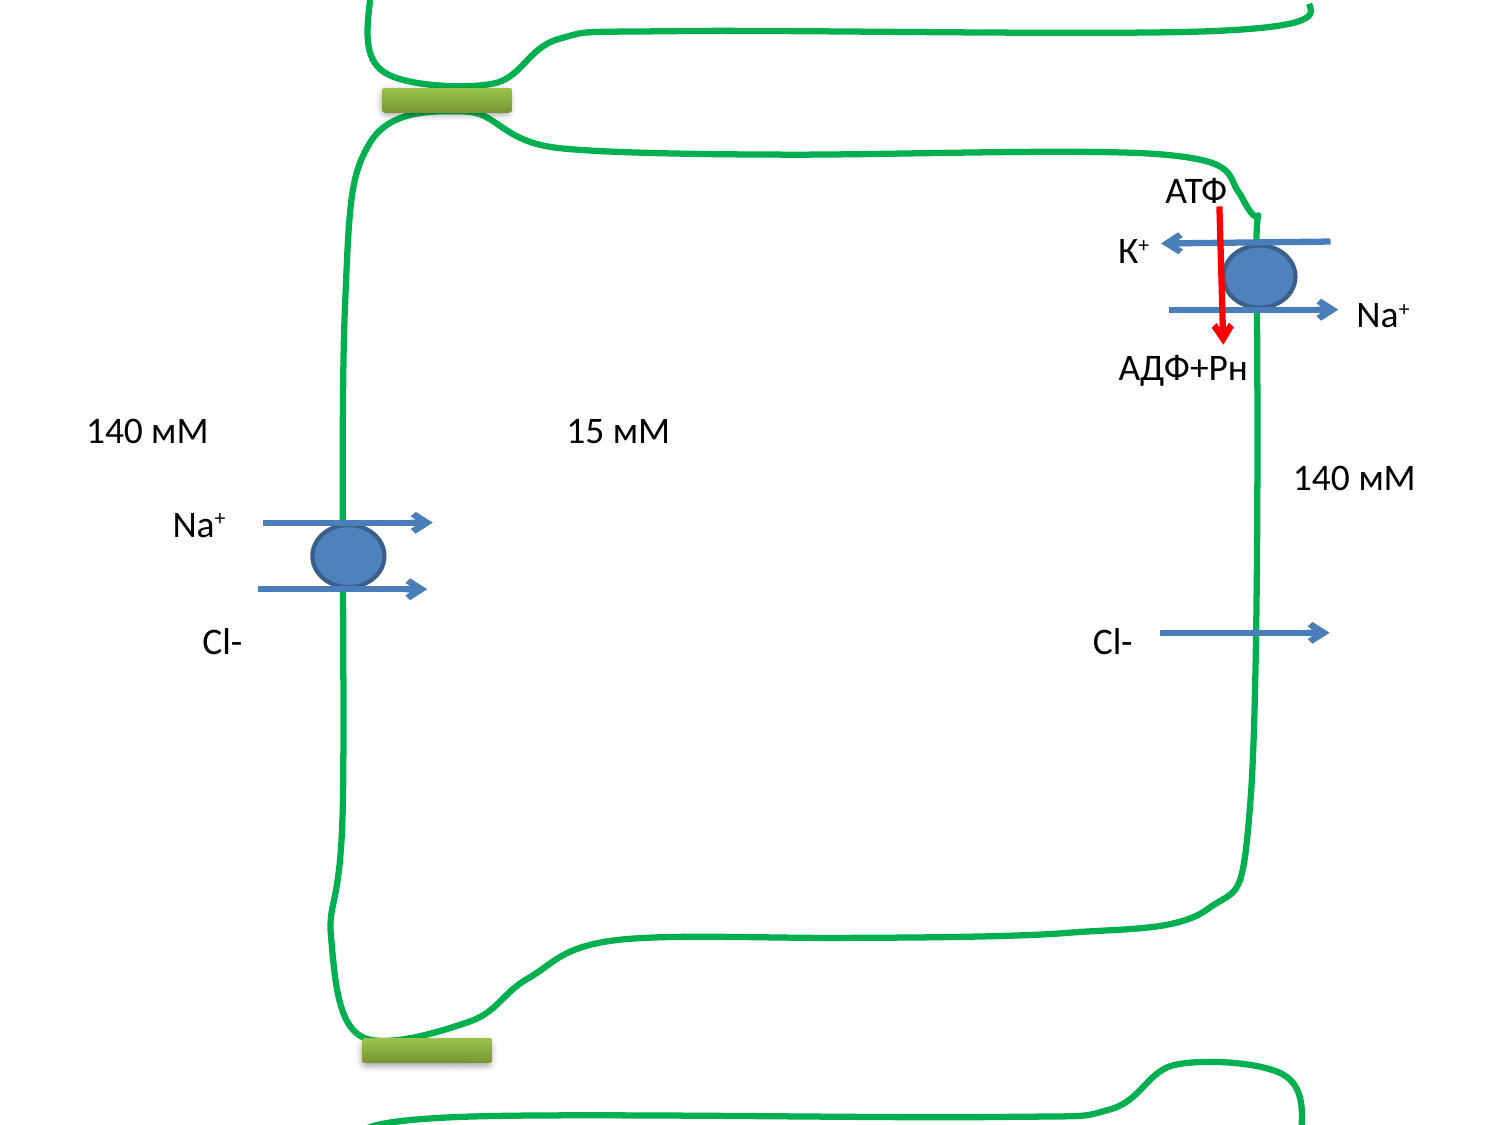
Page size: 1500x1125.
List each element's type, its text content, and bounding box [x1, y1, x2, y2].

text_box Na+ [157, 492, 241, 552]
text_box [310, 530, 387, 586]
text_box 140 мМ [71, 398, 224, 459]
text_box [381, 87, 513, 113]
text_box К+ [1103, 218, 1165, 279]
text_box 15 мМ [551, 398, 686, 459]
text_box [361, 1037, 493, 1064]
text_box 140 мМ [1278, 445, 1431, 505]
text_box [328, 121, 1260, 1039]
text_box Cl- [1078, 609, 1149, 670]
text_box [369, 1059, 1305, 1125]
text_box Na+ [1341, 282, 1425, 343]
text_box [365, 0, 1313, 85]
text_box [1151, 273, 1291, 278]
text_box АТФ [1150, 158, 1243, 218]
text_box АДФ+Рн [1103, 335, 1264, 395]
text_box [1160, 241, 1339, 310]
text_box Cl- [187, 609, 258, 670]
text_box [1223, 194, 1261, 239]
